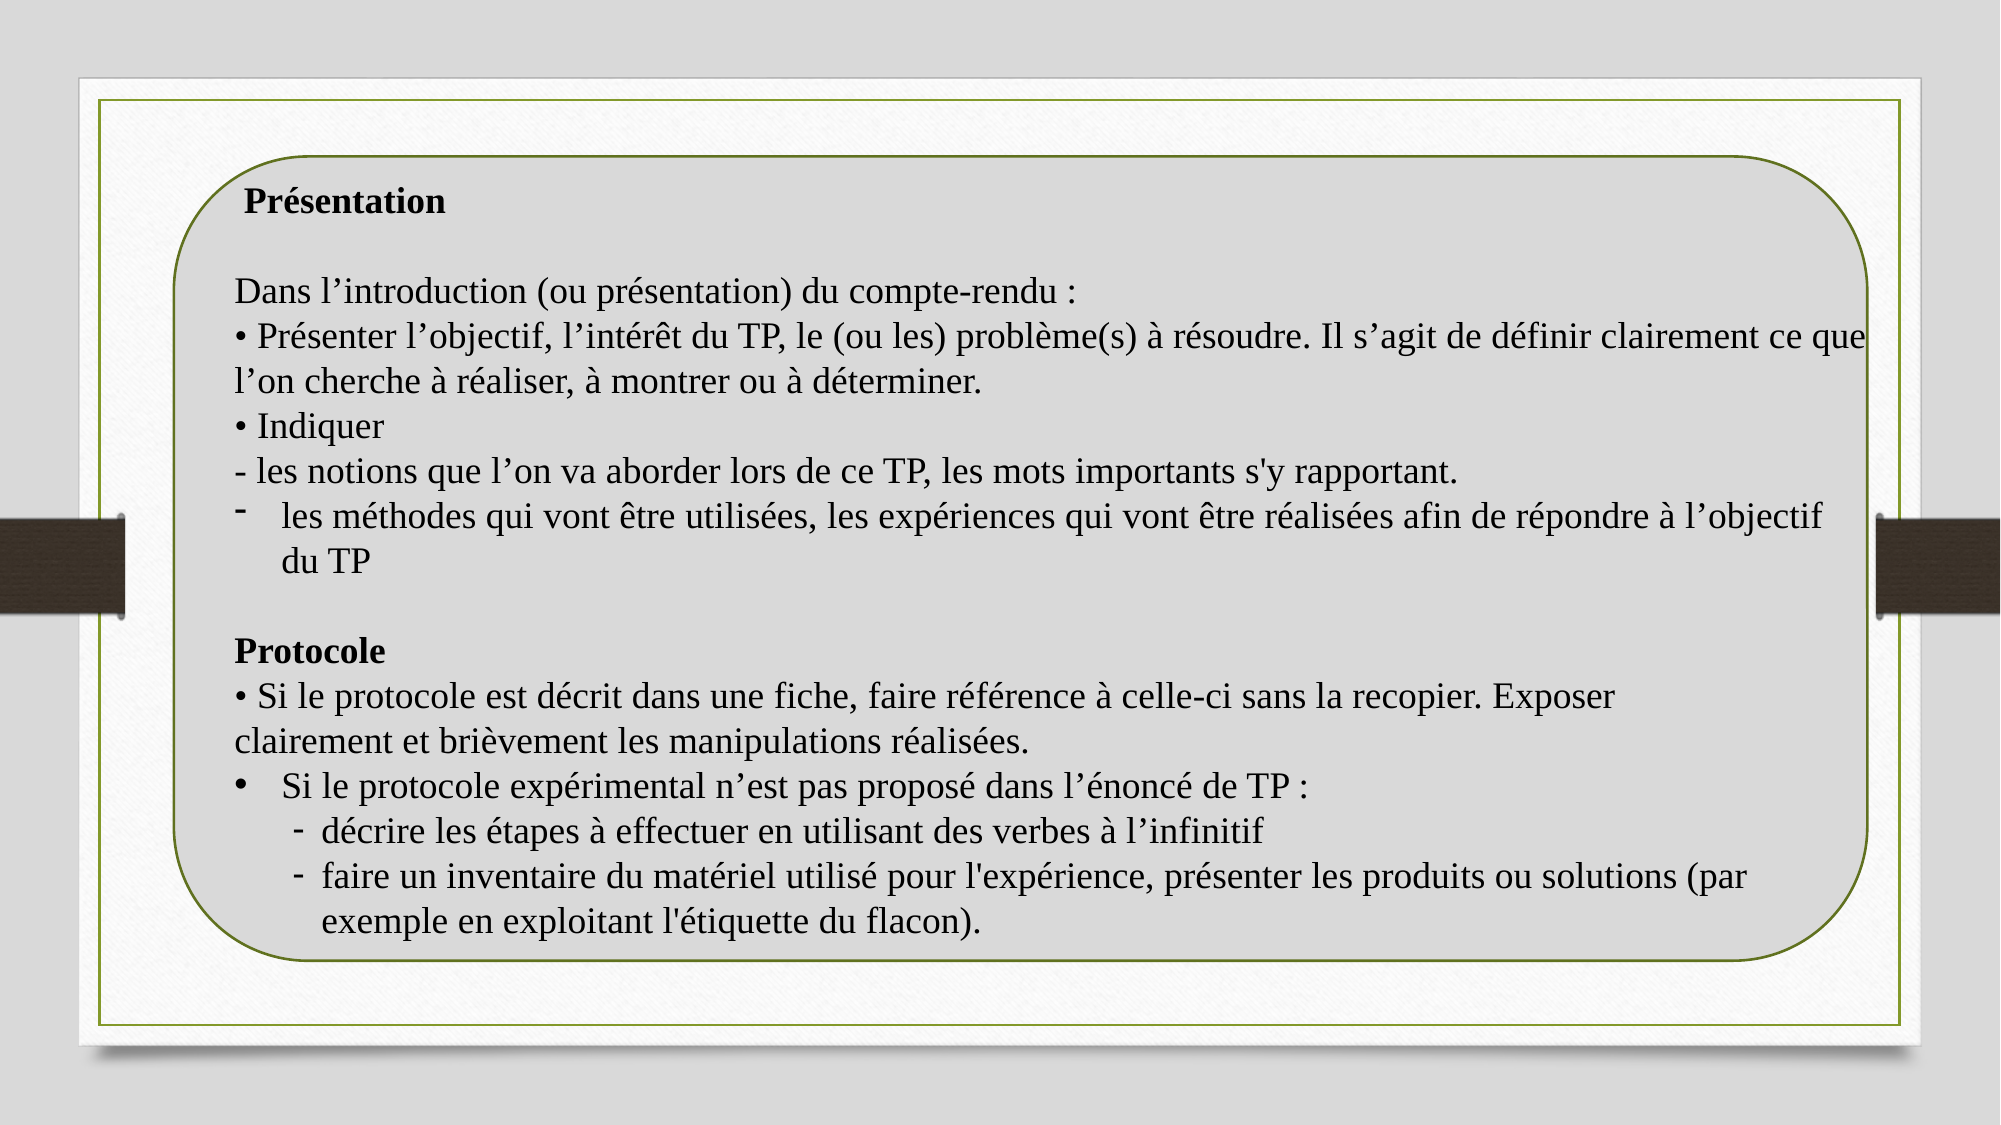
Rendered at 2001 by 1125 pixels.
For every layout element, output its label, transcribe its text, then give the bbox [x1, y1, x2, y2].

text_box [250, 155, 1791, 168]
text_box [249, 949, 1792, 963]
picture [0, 0, 2001, 1125]
text_box [172, 188, 219, 929]
text_box Présentation Dans l’introduction (ou présentation) du compte-rendu : • Présenter l’objectif, l’intérêt du TP, le (ou les) problème(s) à résoudre. Il s’agit de définir clairement ce que l’on cherche à réaliser, à montrer ou à déterminer. • Indiquer - les notions que l’on va aborder lors de ce TP, les mots importants s'y rapportant. les méthodes qui vont être utilisées, les expériences qui vont être réalisées afin de répondre à l’objectif du TP Protocole • Si le protocole est décrit dans une fiche, faire référence à celle-ci sans la recopier. Exposer clairement et brièvement les manipulations réalisées. Si le protocole expérimental n’est pas proposé dans l’énoncé de TP : décrire les étapes à effectuer en utilisant des verbes à l’infinitif faire un inventaire du matériel utilisé pour l'expérience, présenter les produits ou solutions (par exemple en exploitant l'étiquette du flacon). [219, 168, 1885, 949]
